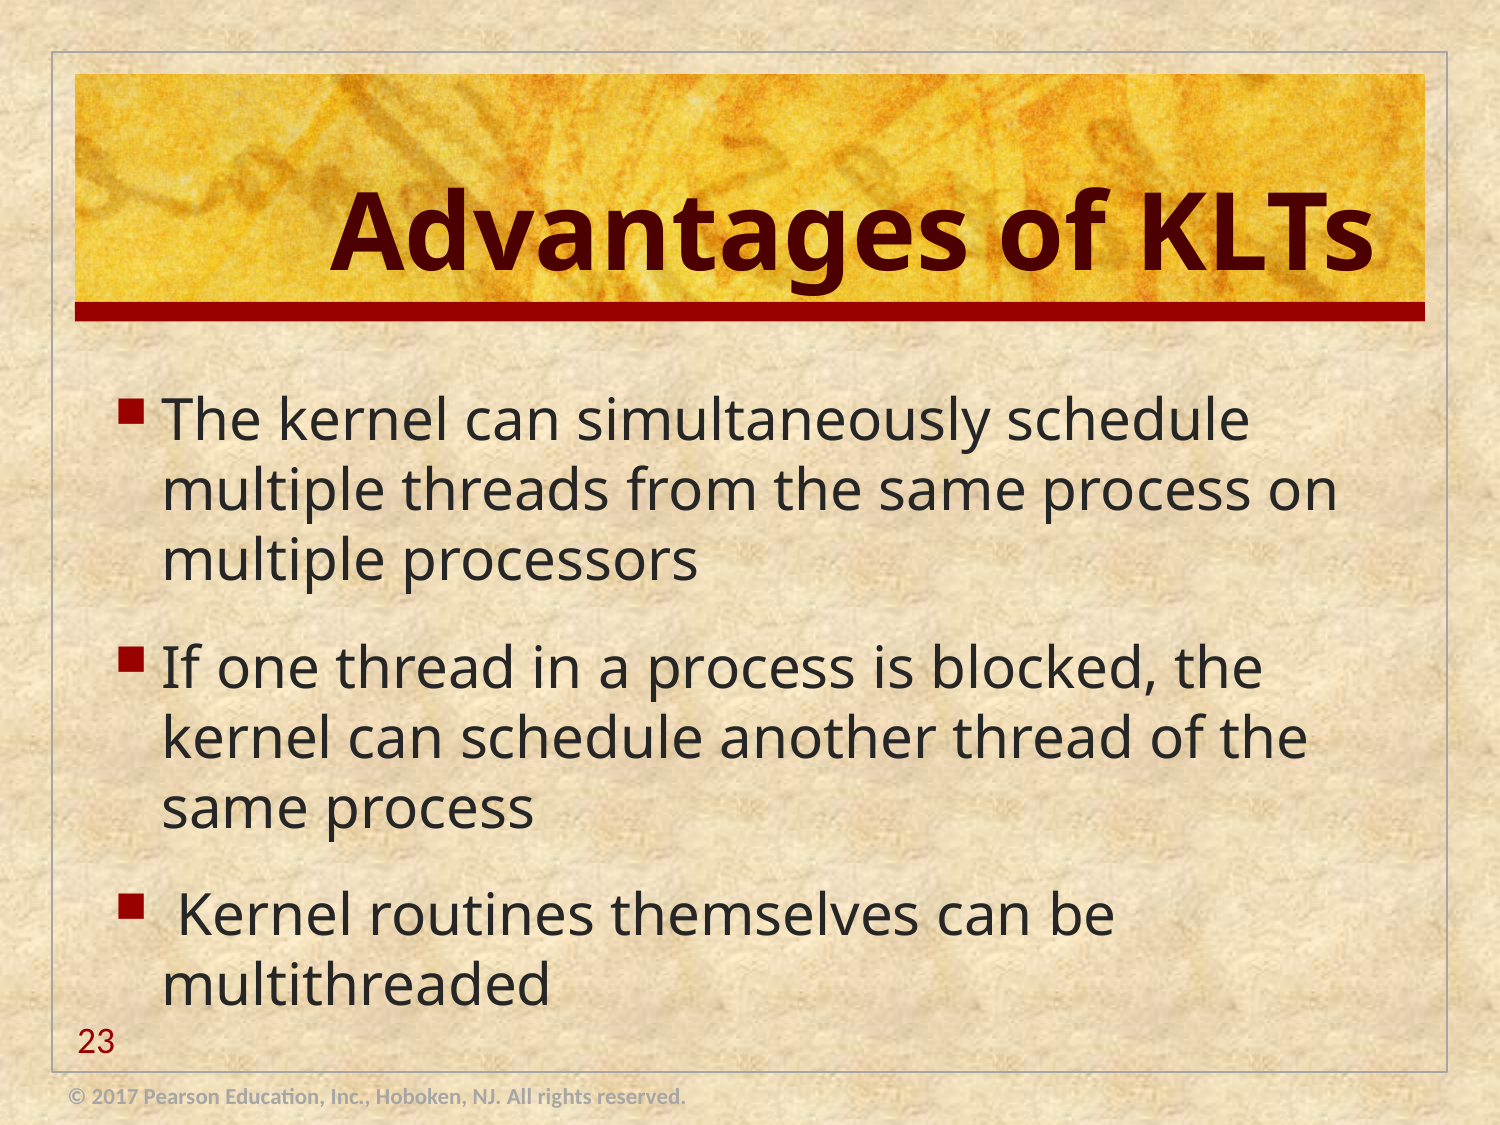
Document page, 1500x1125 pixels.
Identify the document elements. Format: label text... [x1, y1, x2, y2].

footer © 2017 Pearson Education, Inc., Hoboken, NJ. All rights reserved. [52, 1065, 1013, 1125]
picture [0, 0, 1500, 1125]
title Advantages of KLTs [108, 74, 1392, 292]
picture [53, 53, 1446, 1071]
slide_number 23 [62, 1008, 150, 1069]
list The kernel can simultaneously schedule multiple threads from the same process on multiple processors If one thread in a process is blocked, the kernel can schedule another thread of the same process Kernel routines themselves can be multithreaded [99, 375, 1425, 1005]
